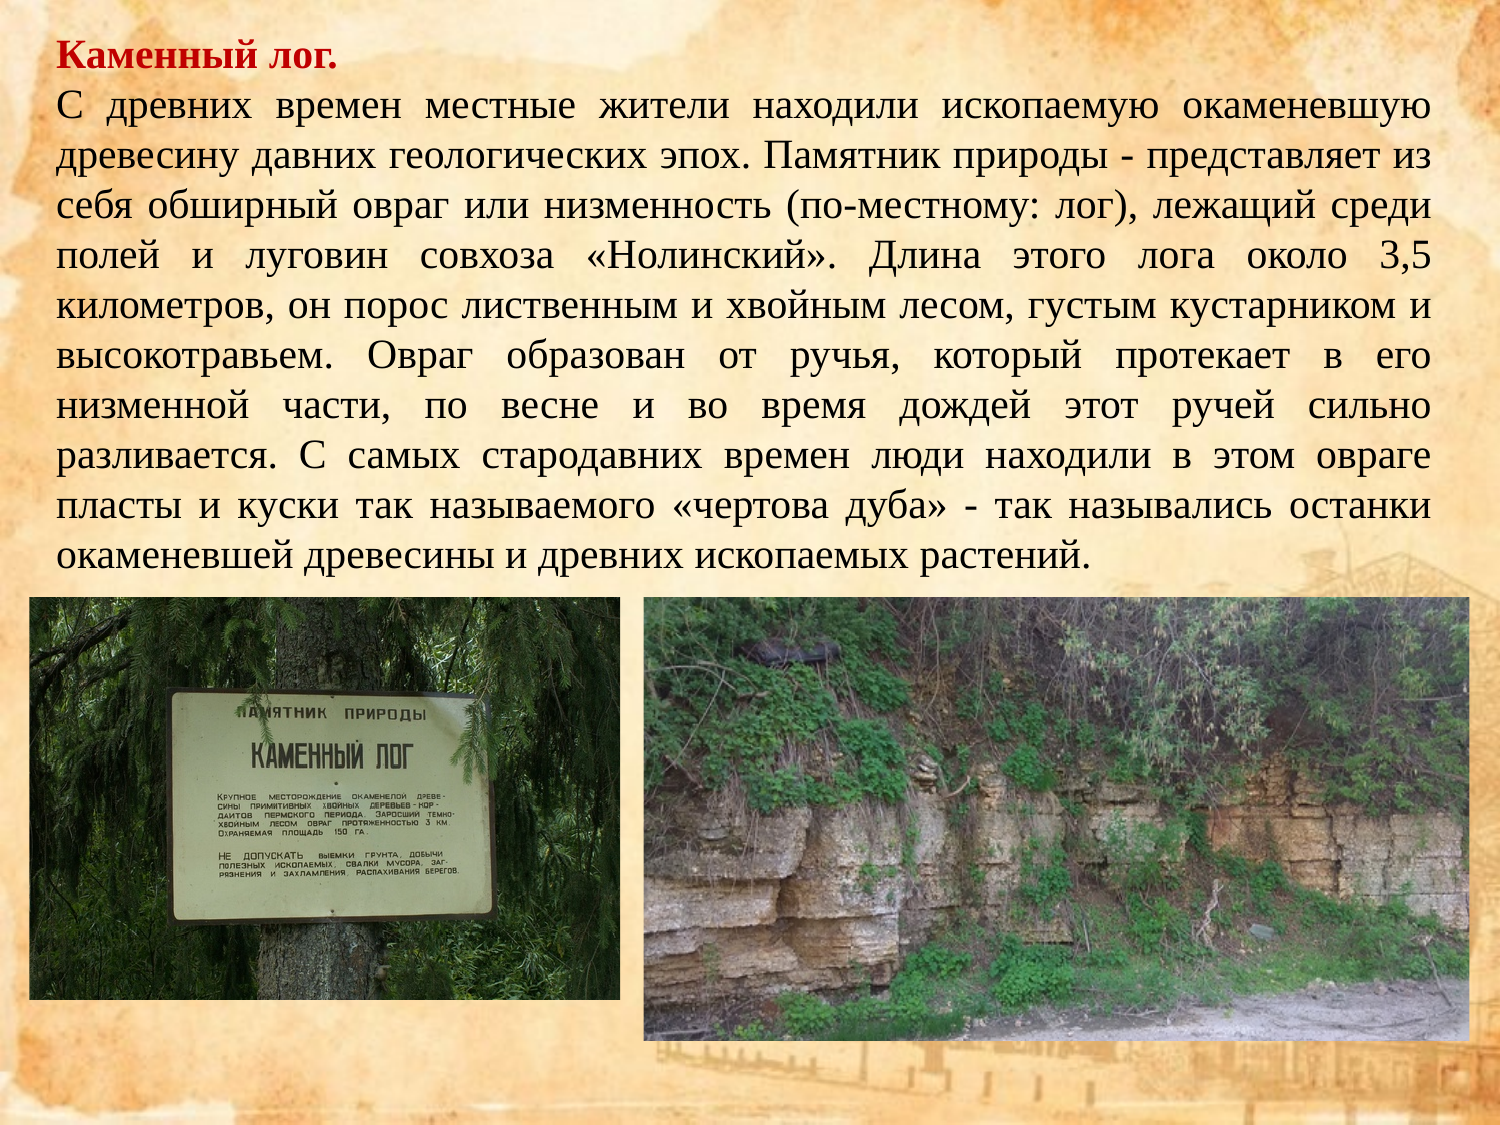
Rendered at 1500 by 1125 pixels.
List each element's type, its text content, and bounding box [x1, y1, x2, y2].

text_box Каменный лог. С древних времен местные жители находили ископаемую окаменевшую древесину давних геологических эпох. Памятник природы - представляет из себя обширный овраг или низменность (по-местному: лог), лежащий среди полей и луговин совхоза «Нолинский». Длина этого лога около 3,5 километров, он порос лиственным и хвойным лесом, густым кустарником и высокотравьем. Овраг образован от ручья, который протекает в его низменной части, по весне и во время дождей этот ручей сильно разливается. С самых стародавних времен люди находили в этом овраге пласты и куски так называемого «чертова дуба» - так назывались останки окаменевшей древесины и древних ископаемых растений. [41, 19, 1447, 755]
picture [0, 0, 1500, 1125]
